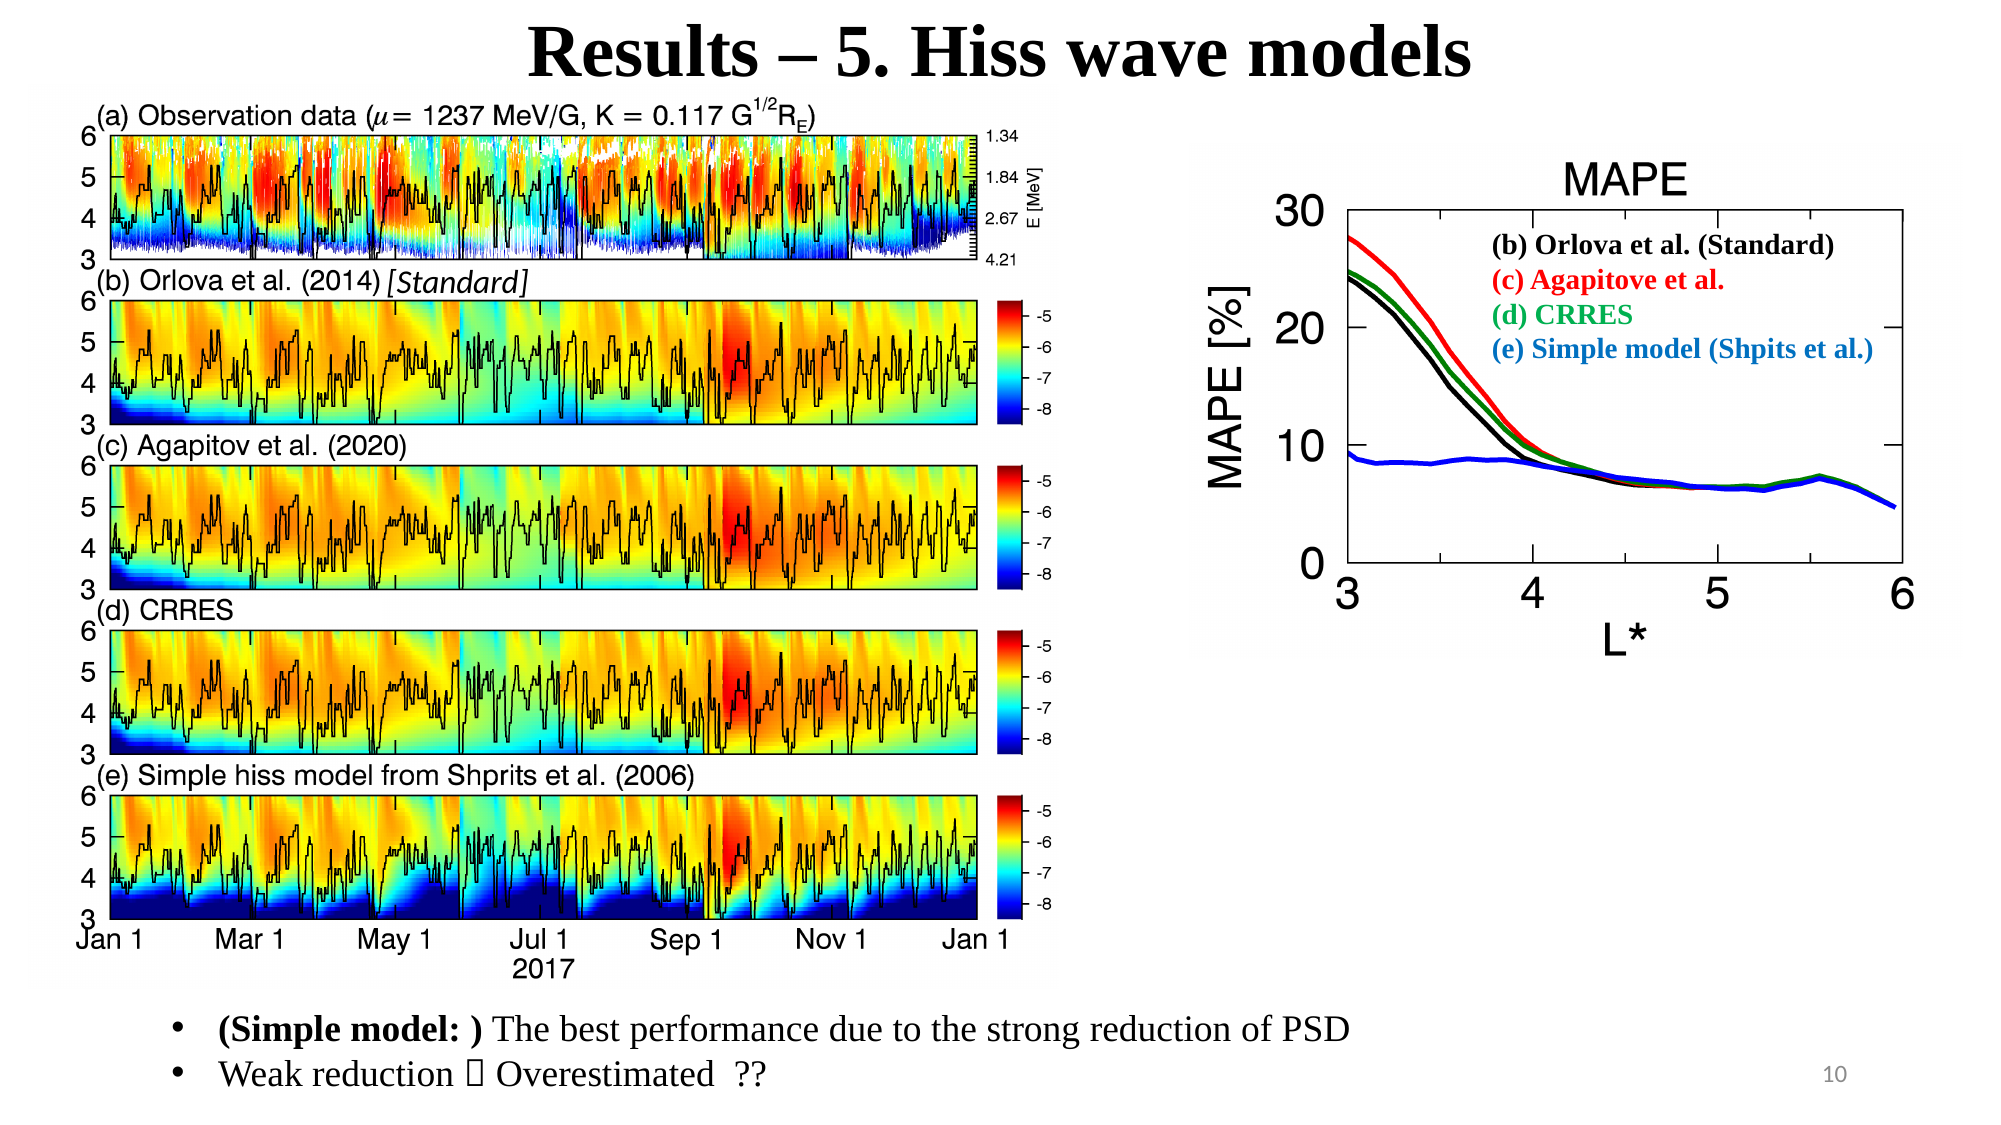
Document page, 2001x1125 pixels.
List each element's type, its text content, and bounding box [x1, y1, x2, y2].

picture [28, 84, 1059, 989]
picture [1189, 143, 1963, 659]
title Results – 5. Hiss wave models [0, 0, 2000, 105]
slide_number 10 [1412, 1042, 1863, 1103]
